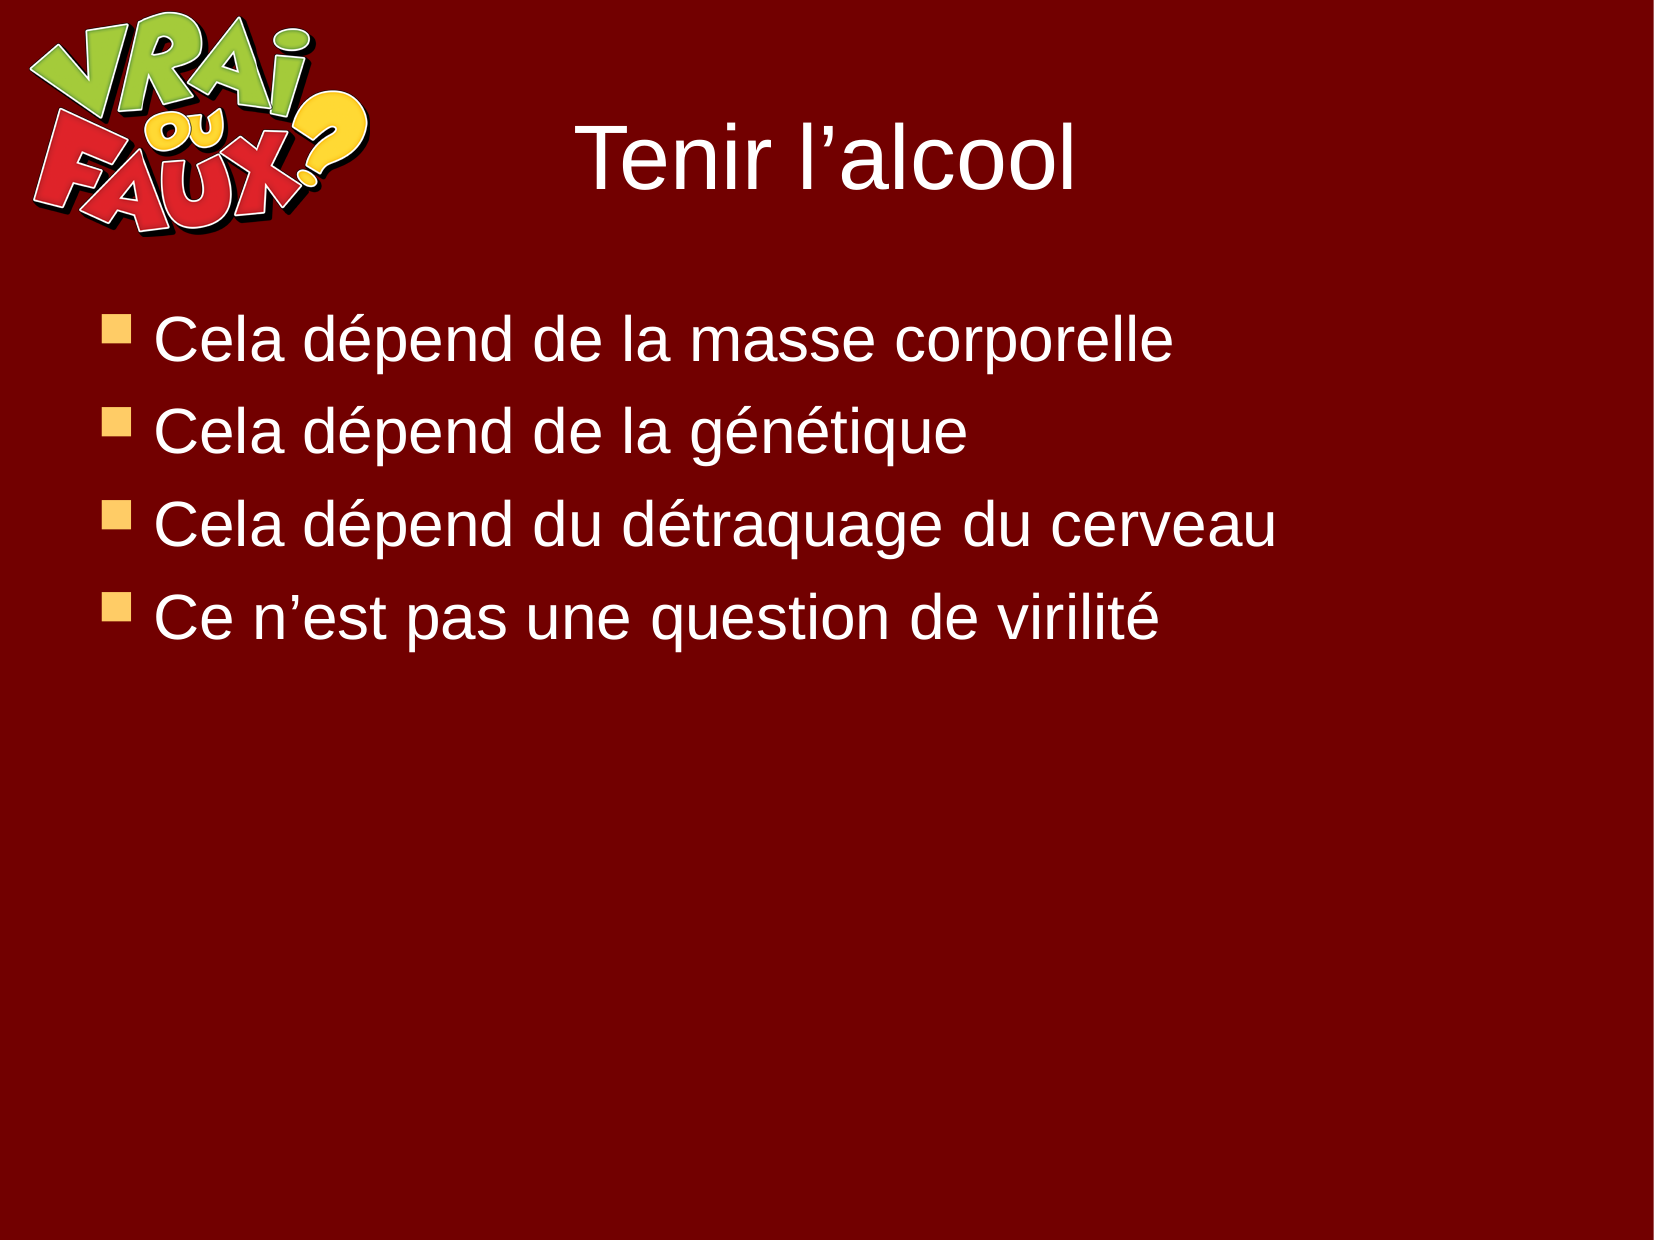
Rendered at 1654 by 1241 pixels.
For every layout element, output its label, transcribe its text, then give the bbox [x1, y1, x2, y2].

picture [29, 11, 370, 237]
list Cela dépend de la masse corporelle Cela dépend de la génétique Cela dépend du détraquage du cerveau Ce n’est pas une question de virilité [82, 289, 1571, 662]
title Tenir l’alcool [82, 49, 1571, 257]
